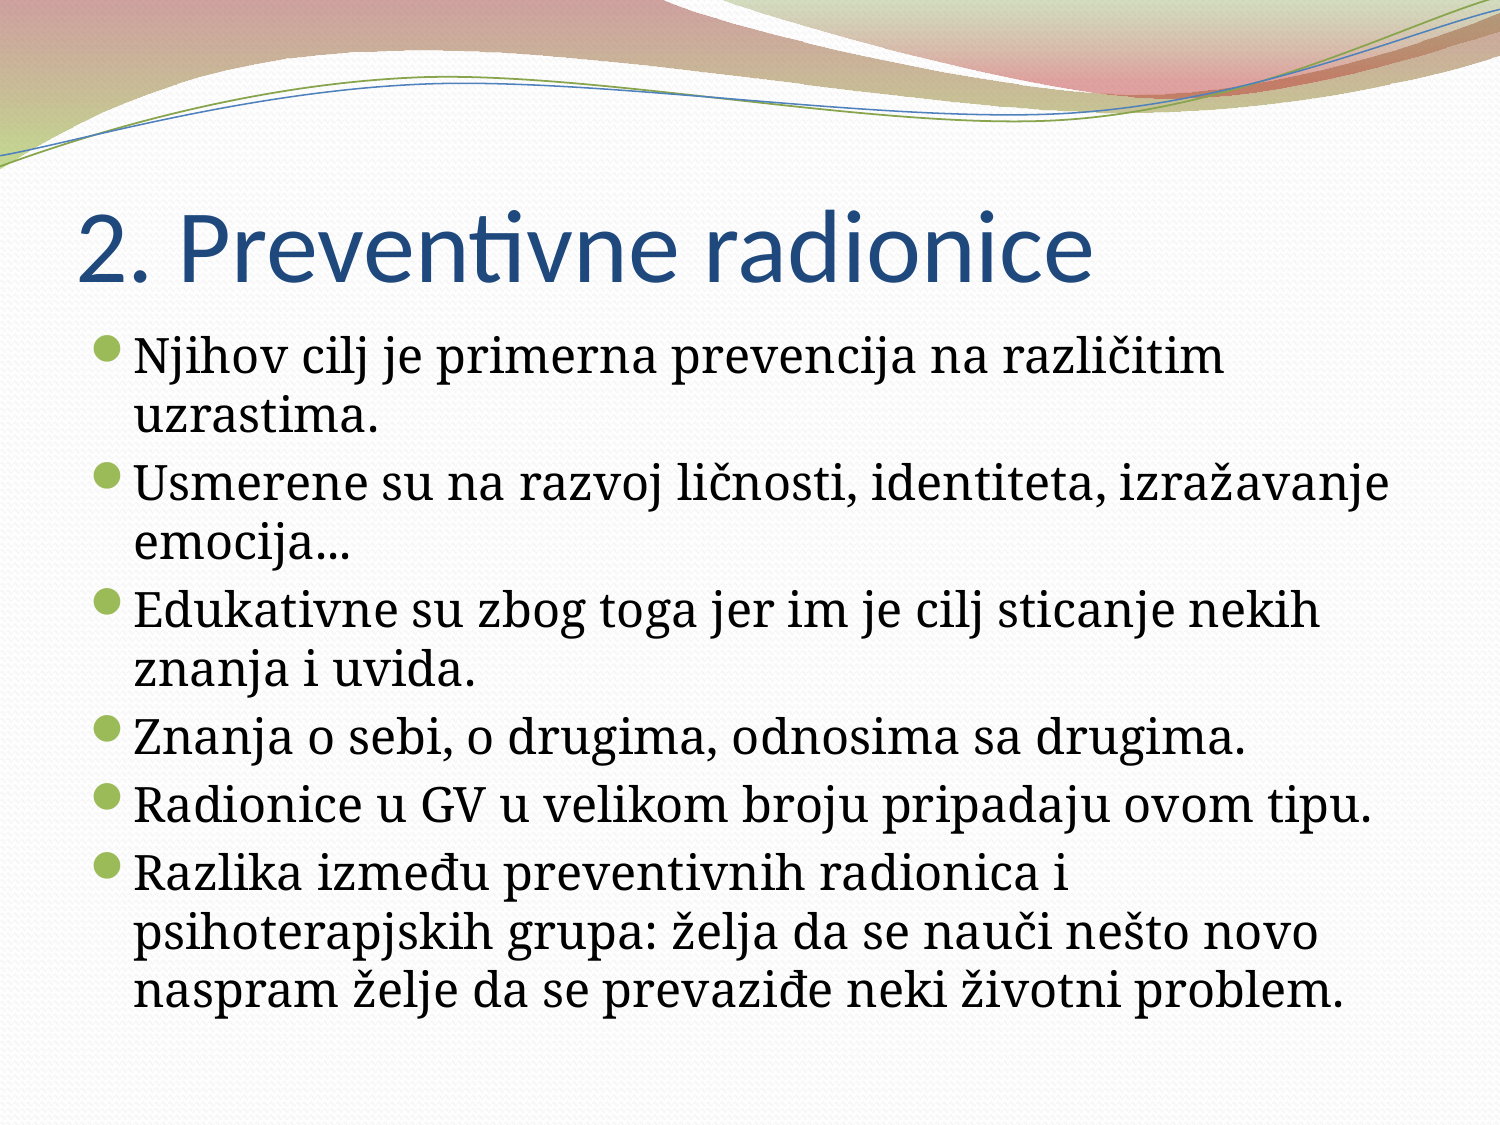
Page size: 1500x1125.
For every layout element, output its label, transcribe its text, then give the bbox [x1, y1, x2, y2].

title 2. Preventivne radionice [75, 115, 1425, 303]
list Njihov cilj je primerna prevencija na različitim uzrastima. Usmerene su na razvoj ličnosti, identiteta, izražavanje emocija... Edukativne su zbog toga jer im je cilj sticanje nekih znanja i uvida. Znanja o sebi, o drugima, odnosima sa drugima. Radionice u GV u velikom broju pripadaju ovom tipu. Razlika između preventivnih radionica i psihoterapjskih grupa: želja da se nauči nešto novo naspram želje da se prevaziđe neki životni problem. [75, 317, 1425, 1038]
